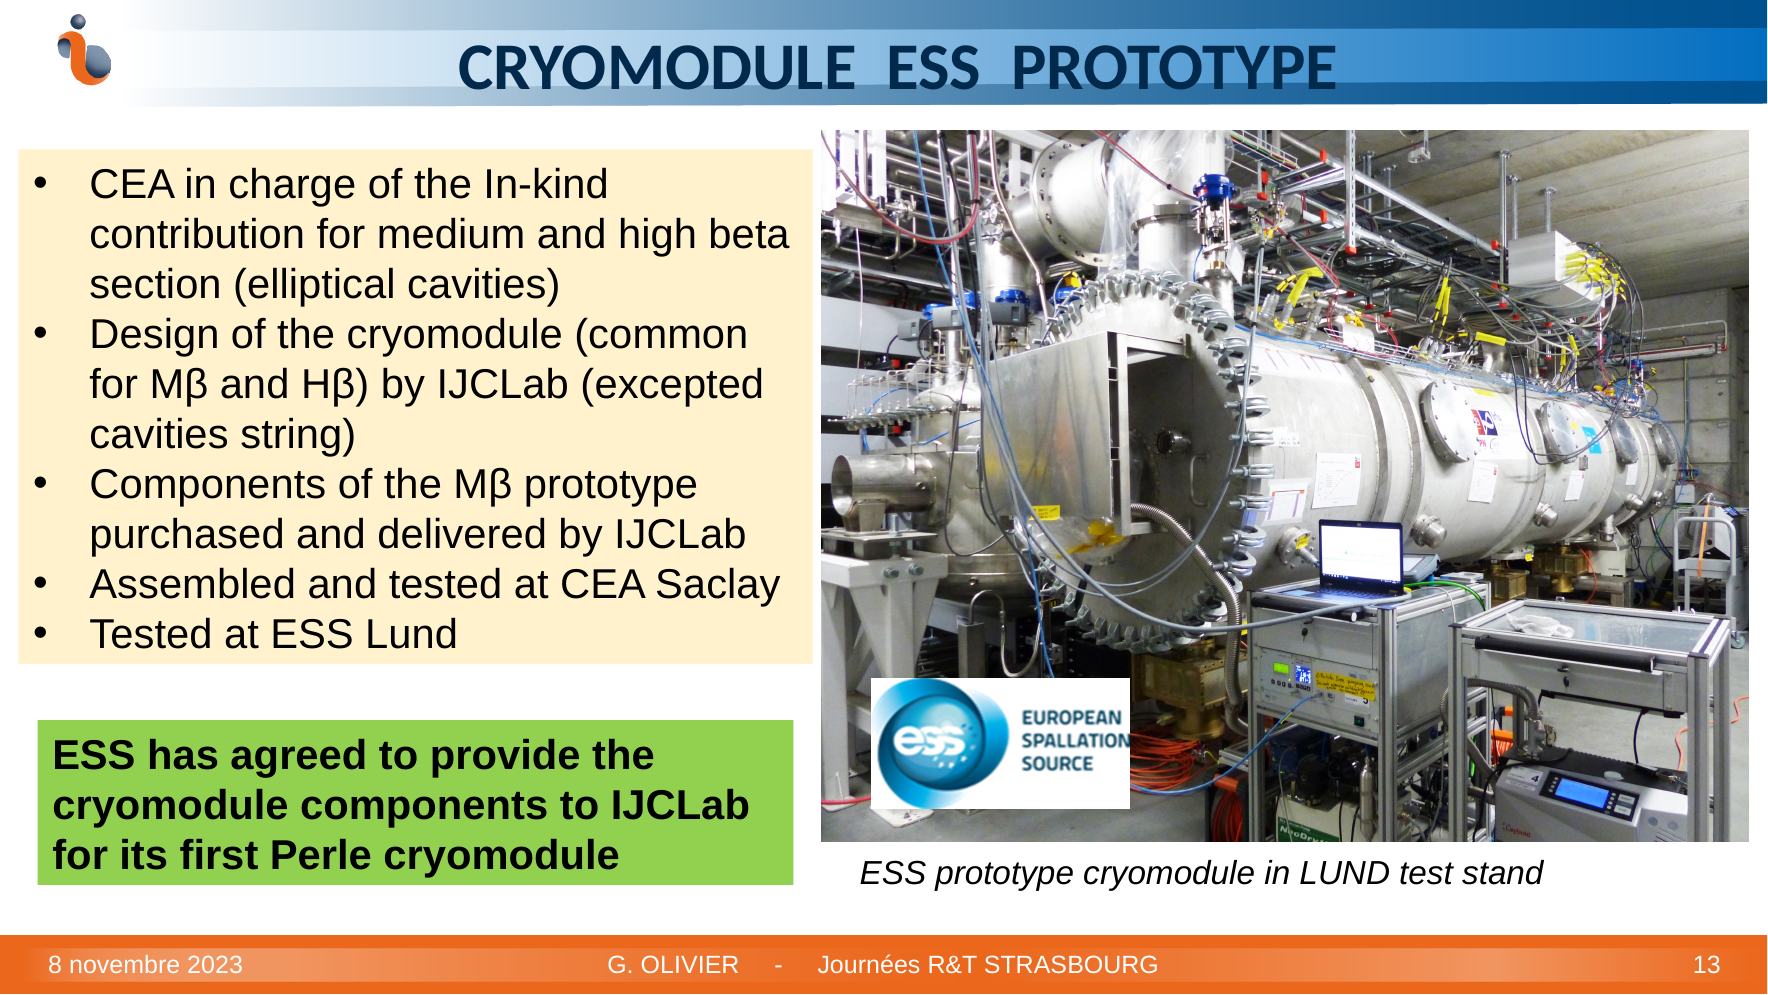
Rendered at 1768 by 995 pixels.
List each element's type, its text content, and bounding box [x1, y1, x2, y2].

text_box CEA in charge of the In-kind contribution for medium and high beta section (elliptical cavities) Design of the cryomodule (common for Mβ and Hβ) by IJCLab (excepted cavities string) Components of the Mβ prototype purchased and delivered by IJCLab Assembled and tested at CEA Saclay Tested at ESS Lund [18, 149, 813, 665]
footer G. OLIVIER - Journées R&T STRASBOURG [481, 937, 1286, 991]
slide_number 13 [1338, 937, 1736, 991]
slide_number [33, 937, 429, 991]
title CRYOMODULE ESS PROTOTYPE [163, 24, 1634, 96]
text_box ESS has agreed to provide the cryomodule components to IJCLab for its first Perle cryomodule [37, 720, 794, 885]
text_box ESS prototype cryomodule in LUND test stand [844, 843, 1560, 899]
picture [0, 0, 1768, 994]
